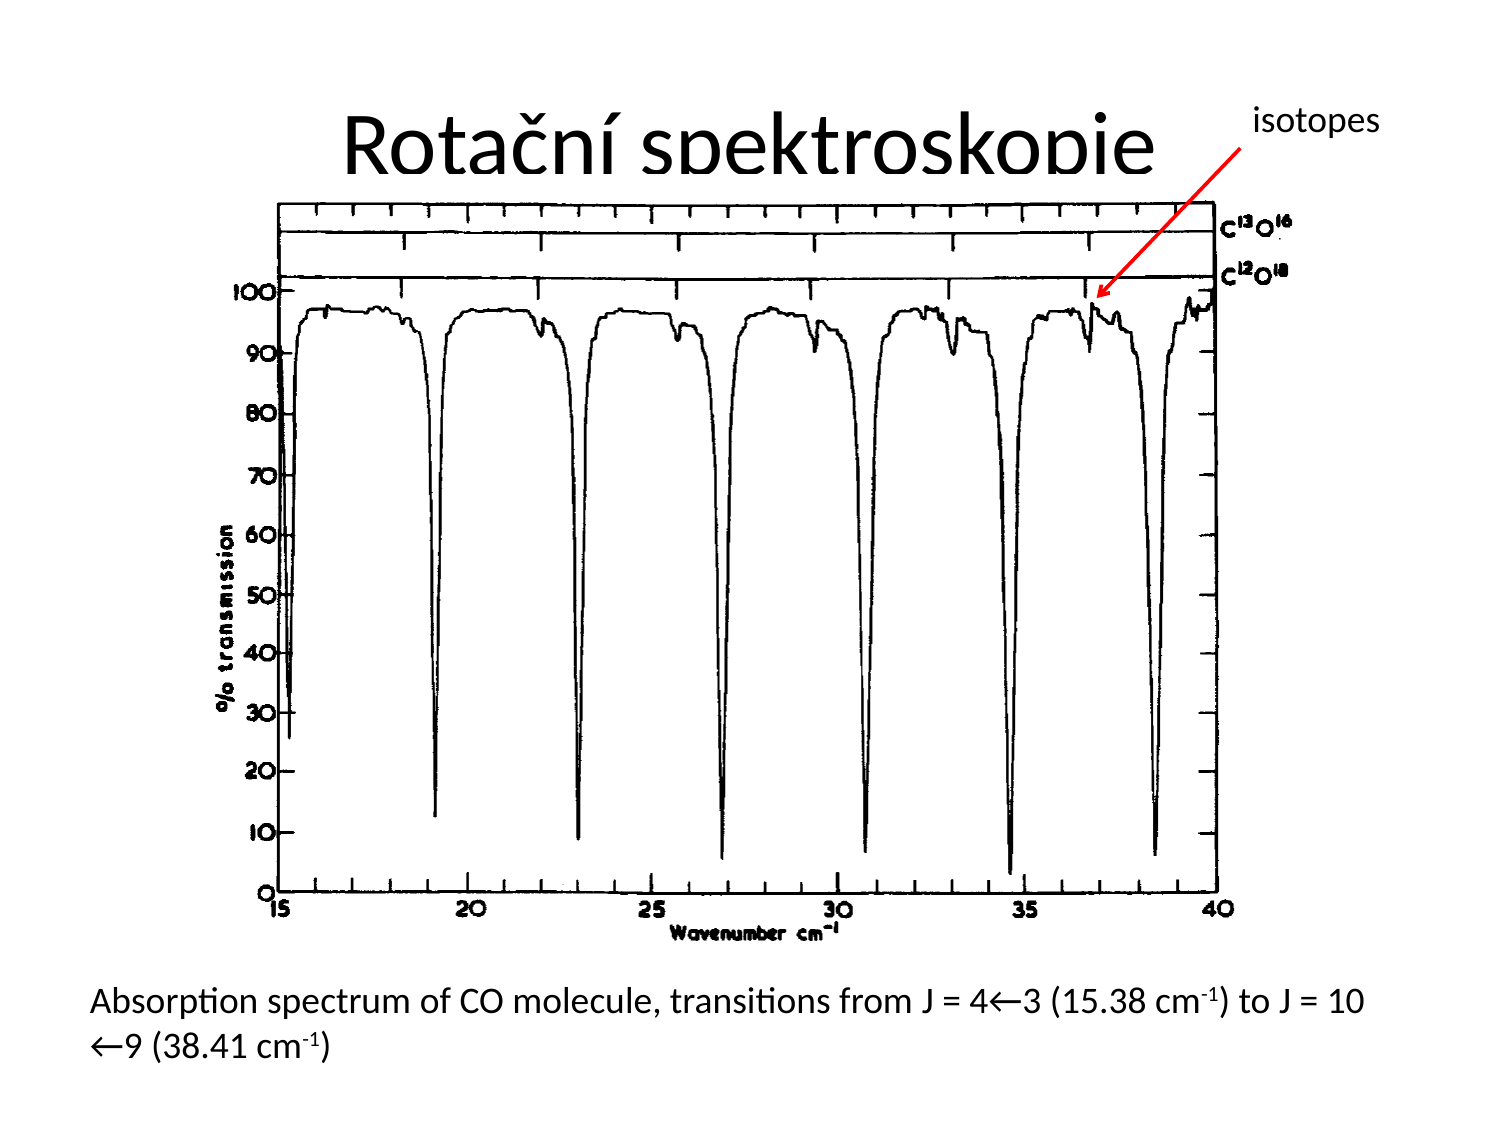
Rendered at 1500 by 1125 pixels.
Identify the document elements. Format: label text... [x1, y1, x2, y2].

text_box Absorption spectrum of CO molecule, transitions from J = 4←3 (15.38 cm-1) to J = 10 ←9 (38.41 cm-1) [75, 968, 1388, 1073]
title Rotační spektroskopie [75, 45, 1425, 233]
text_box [1096, 147, 1241, 299]
text_box isotopes [1237, 87, 1463, 148]
picture [197, 174, 1313, 969]
